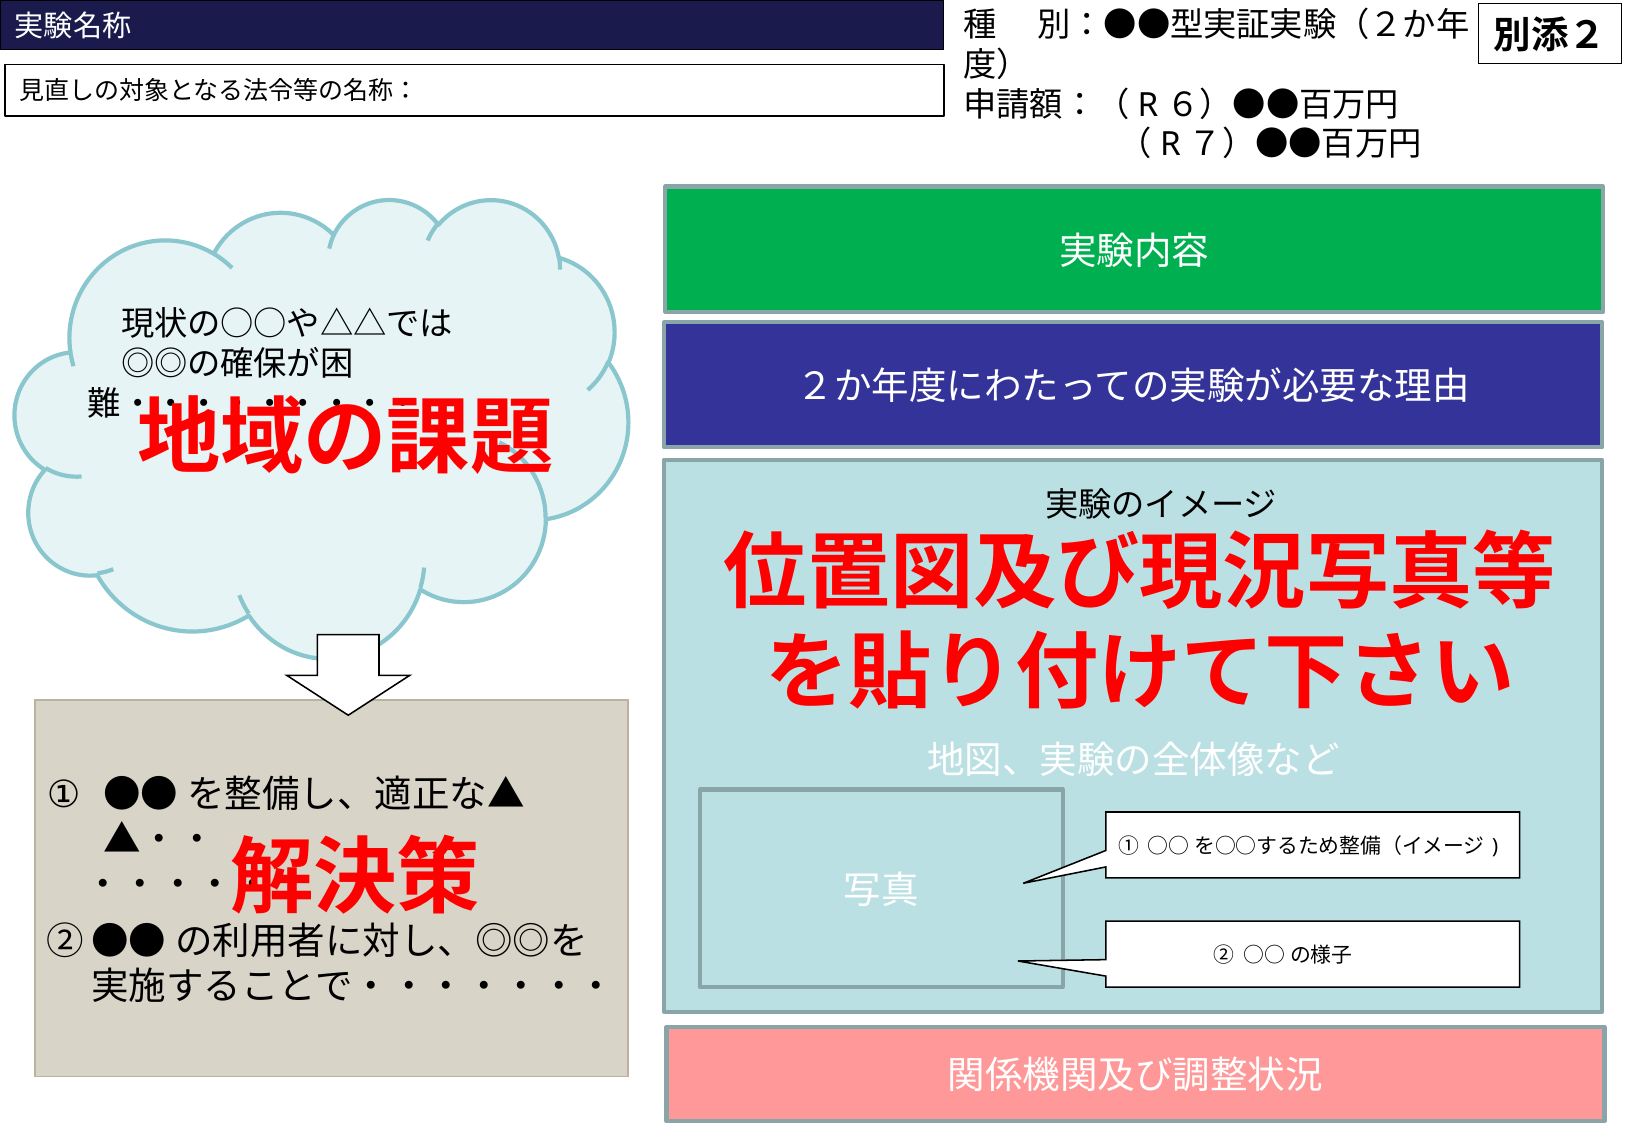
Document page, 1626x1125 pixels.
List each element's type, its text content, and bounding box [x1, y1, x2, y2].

text_box [0, 0, 948, 75]
text_box ② ○○の様子 [1017, 921, 1520, 988]
text_box 実験名称 [0, 0, 944, 50]
text_box 現状の○○や△△では ◎◎の確保が困難・・・・・・・・・ [72, 294, 609, 430]
text_box 位置図及び現況写真等を貼り付けて下さい [675, 510, 1605, 726]
text_box ① ○○を○○するため整備（イメージ) [1023, 812, 1520, 884]
text_box 地図、実験の全体像など [662, 458, 1604, 1014]
text_box ●●を整備し、適正な▲▲・・ ・・・・・ ② ●●の利用者に対し、◎◎を実施することで・・・・・・・ [34, 700, 629, 1077]
text_box ２か年度にわたっての実験が必要な理由 [662, 320, 1604, 449]
text_box 解決策 [124, 816, 586, 931]
text_box [286, 634, 410, 716]
text_box 地域の課題 [122, 375, 583, 491]
text_box 関係機関及び調整状況 [664, 1025, 1607, 1123]
text_box 写真 [698, 787, 1065, 989]
text_box 種 別：●●型実証実験（２か年度） 申請額：（R６）●●百万円 （R７）●●百万円 [948, 0, 1487, 170]
text_box 実験内容 [663, 184, 1605, 314]
text_box 別添２ [1487, 3, 1622, 64]
text_box [77, 197, 608, 294]
text_box [12, 297, 631, 661]
text_box [1487, 0, 1625, 75]
text_box 実験のイメージ [876, 476, 1413, 531]
text_box 見直しの対象となる法令等の名称： [3, 62, 946, 118]
